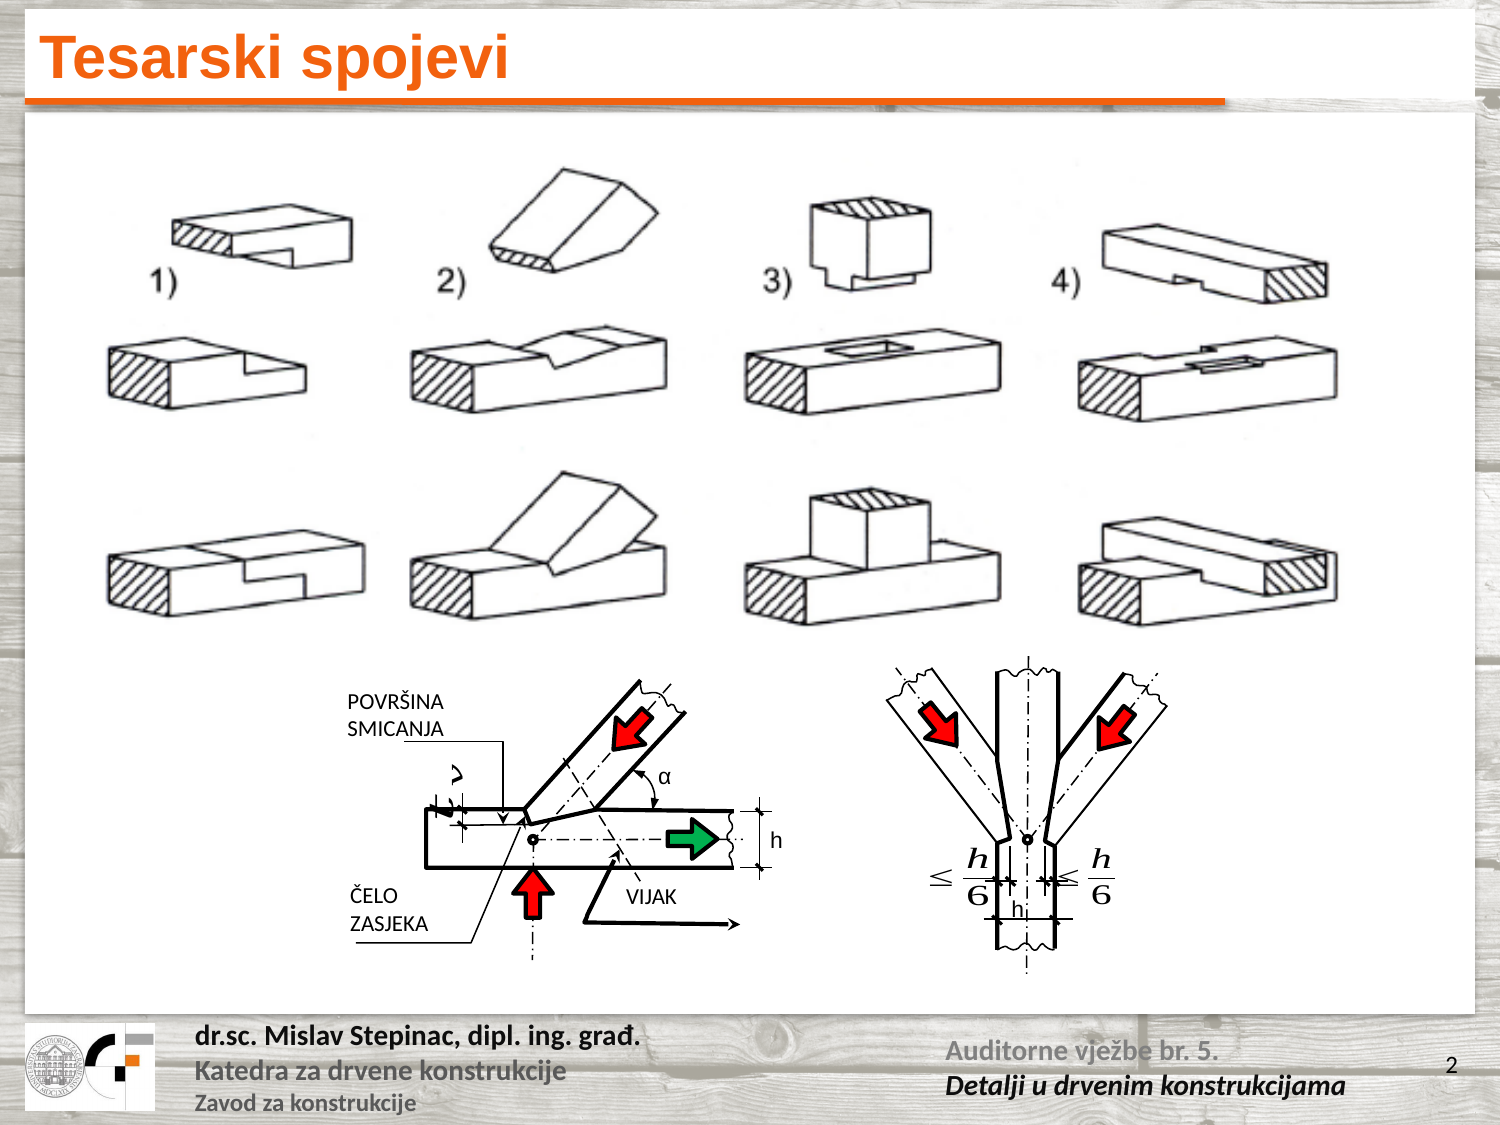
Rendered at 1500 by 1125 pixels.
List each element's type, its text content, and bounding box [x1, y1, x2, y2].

picture [25, 1023, 155, 1111]
picture [87, 132, 1358, 657]
title Tesarski spojevi [24, 9, 1475, 98]
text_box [332, 655, 1168, 975]
